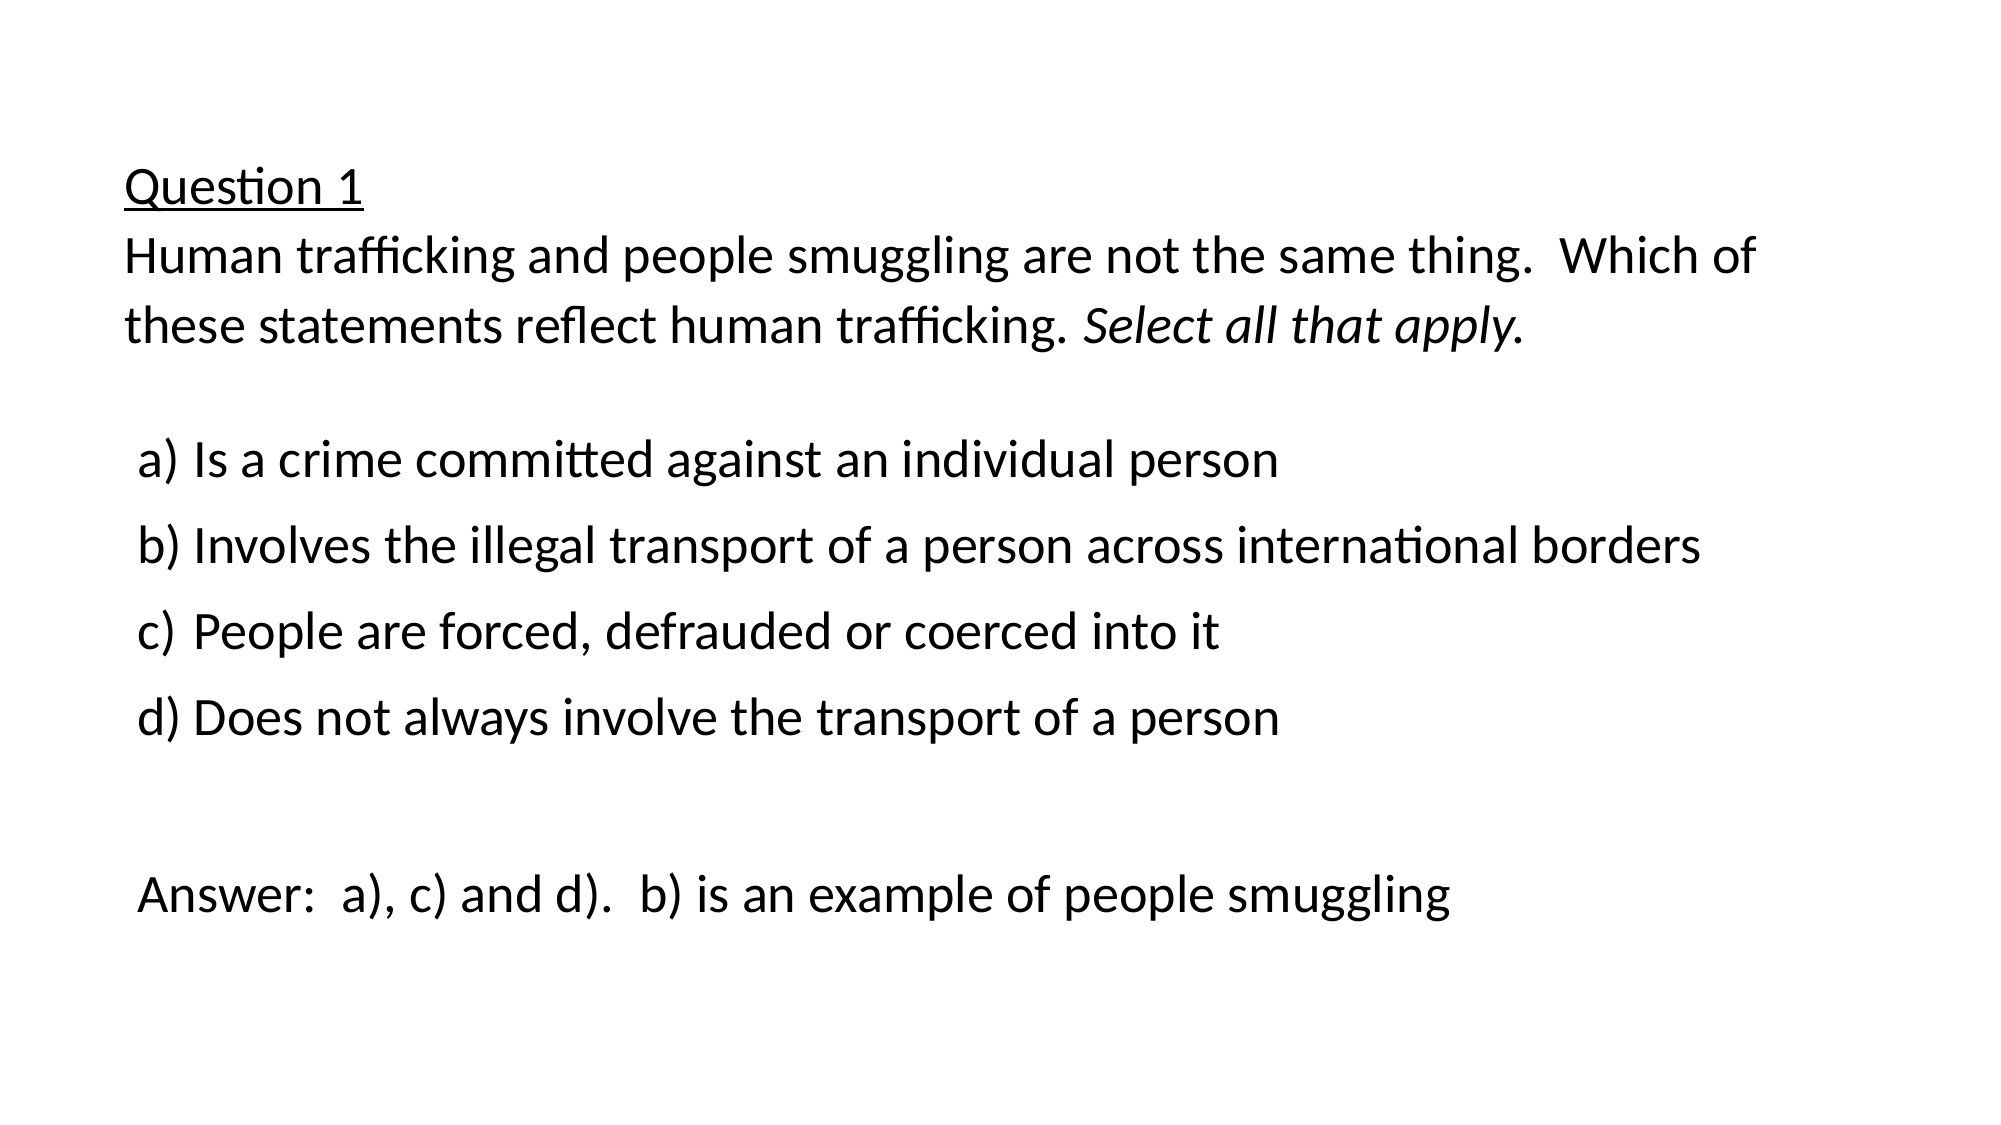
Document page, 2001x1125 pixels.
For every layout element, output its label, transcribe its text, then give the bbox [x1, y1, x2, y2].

title Question 1 Human trafficking and people smuggling are not the same thing. Which of these statements reflect human trafficking. Select all that apply. [109, 142, 1835, 437]
list Is a crime committed against an individual person Involves the illegal transport of a person across international borders People are forced, defrauded or coerced into it Does not always involve the transport of a person Answer: a), c) and d). b) is an example of people smuggling [122, 411, 1848, 983]
